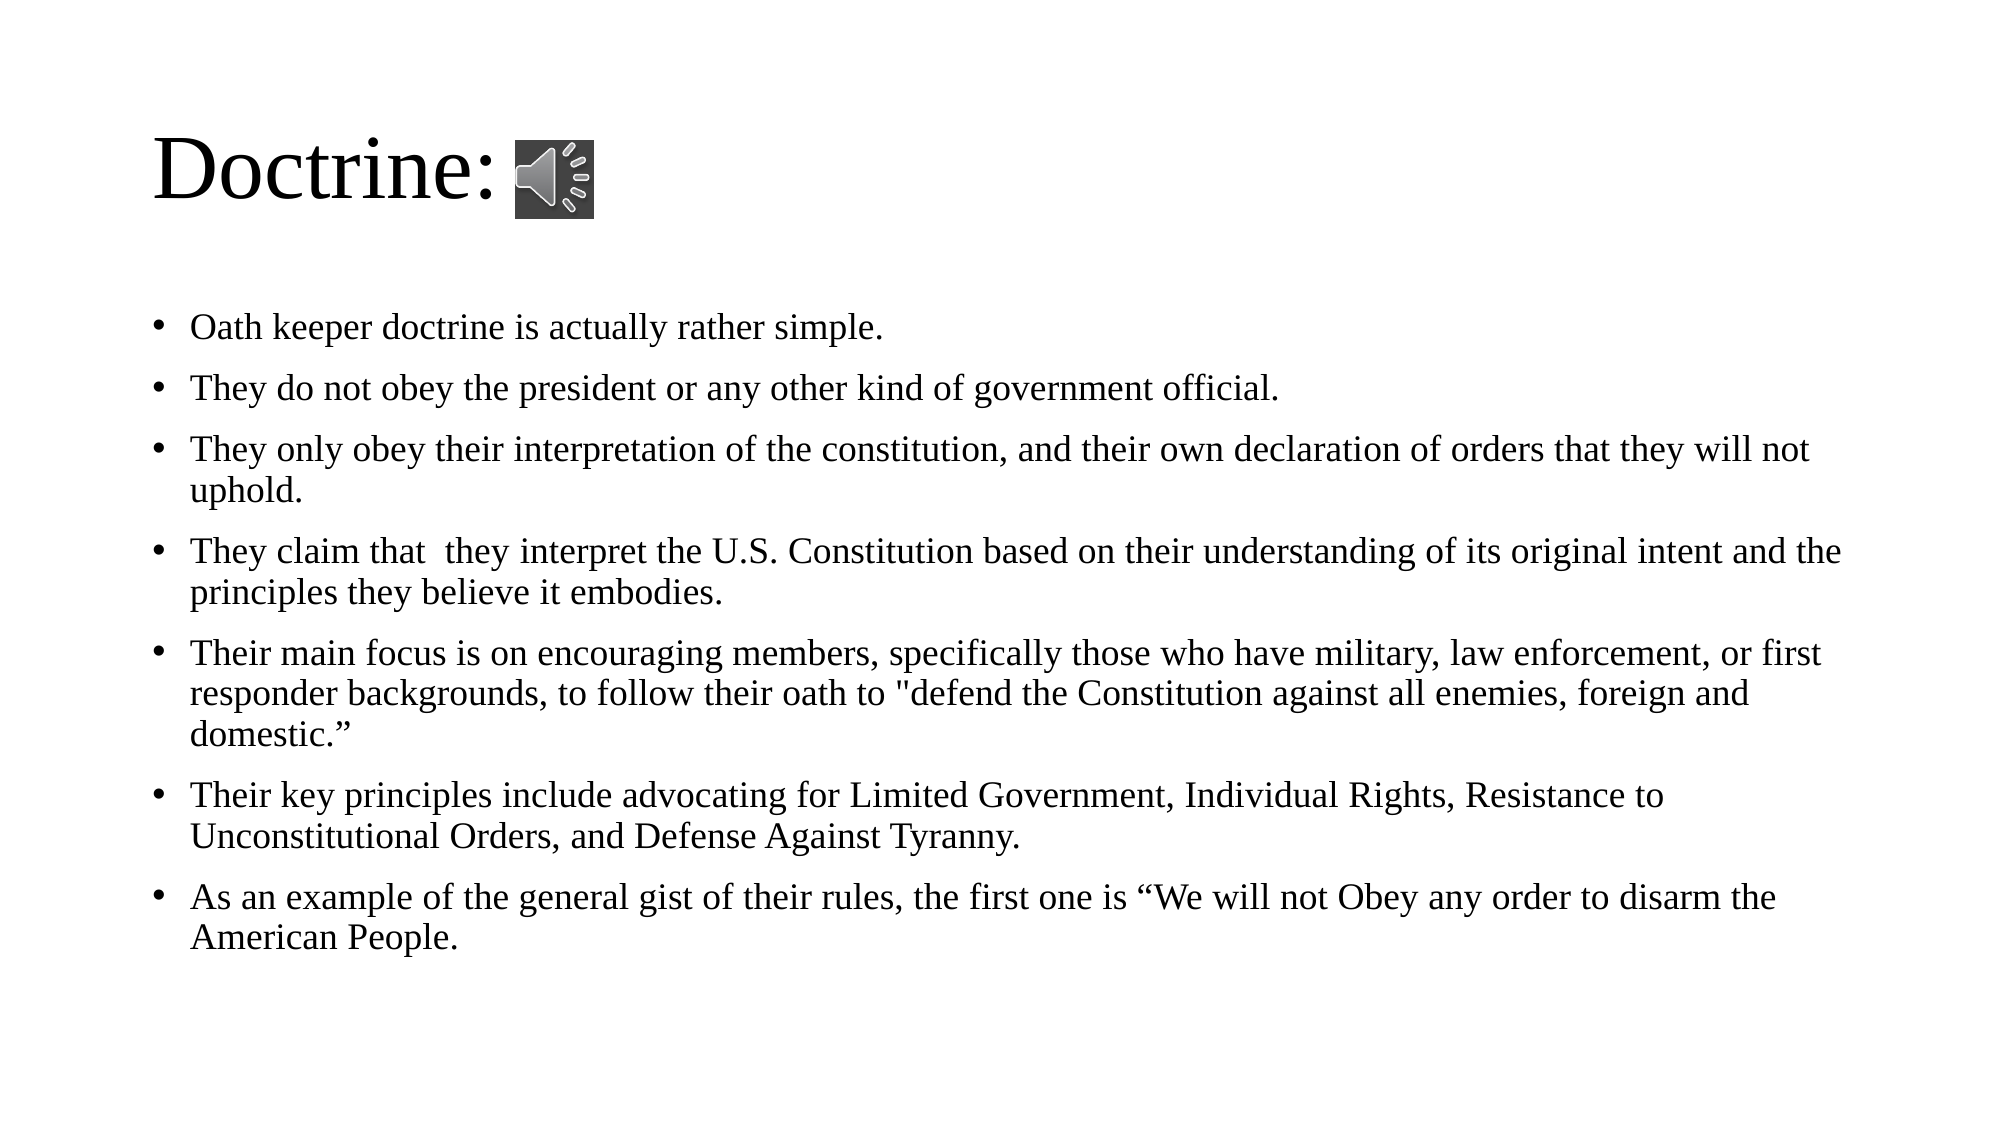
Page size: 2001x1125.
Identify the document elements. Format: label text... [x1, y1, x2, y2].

list Oath keeper doctrine is actually rather simple. They do not obey the president or any other kind of government official. They only obey their interpretation of the constitution, and their own declaration of orders that they will not uphold. They claim that they interpret the U.S. Constitution based on their understanding of its original intent and the principles they believe it embodies. Their main focus is on encouraging members, specifically those who have military, law enforcement, or first responder backgrounds, to follow their oath to "defend the Constitution against all enemies, foreign and domestic.” Their key principles include advocating for Limited Government, Individual Rights, Resistance to Unconstitutional Orders, and Defense Against Tyranny. As an example of the general gist of their rules, the first one is “We will not Obey any order to disarm the American People. [137, 299, 1863, 1014]
title Doctrine: [137, 59, 1863, 278]
picture [514, 139, 595, 220]
